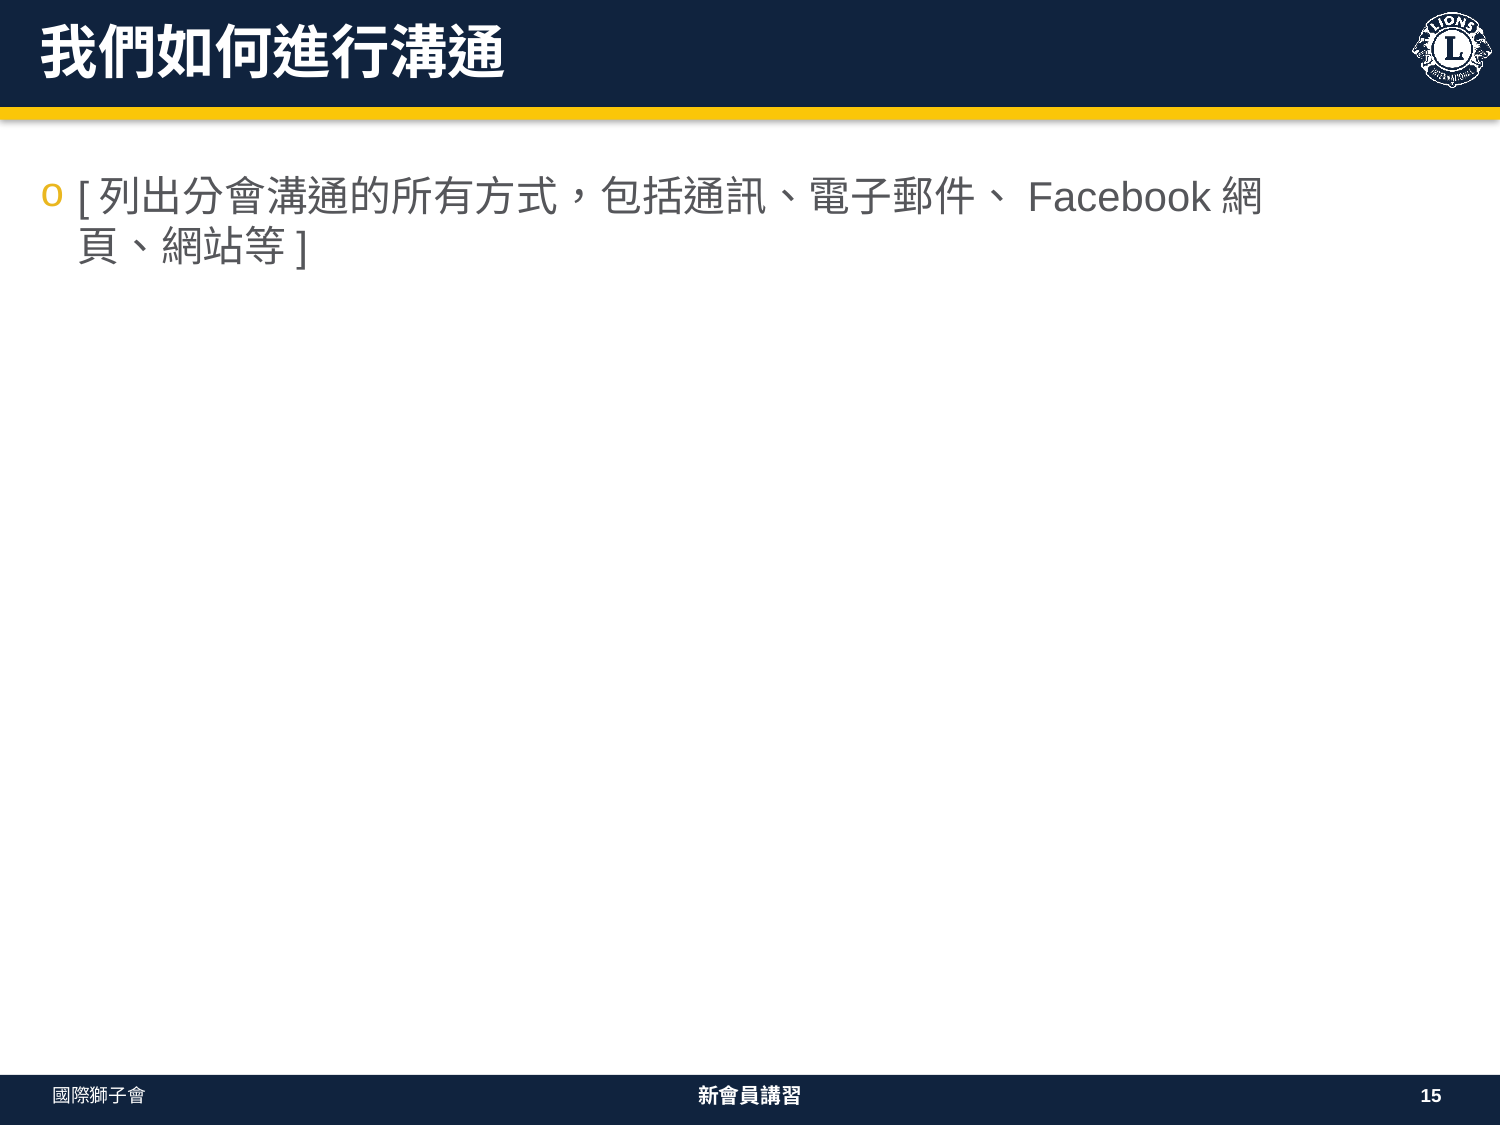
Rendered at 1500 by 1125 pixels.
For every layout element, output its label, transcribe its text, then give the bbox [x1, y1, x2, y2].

text_box [列出分會溝通的所有方式，包括通訊、電子郵件、Facebook網頁、網站等] [24, 162, 1300, 1050]
picture [1412, 12, 1492, 88]
title 我們如何進行溝通 [24, 12, 1401, 88]
